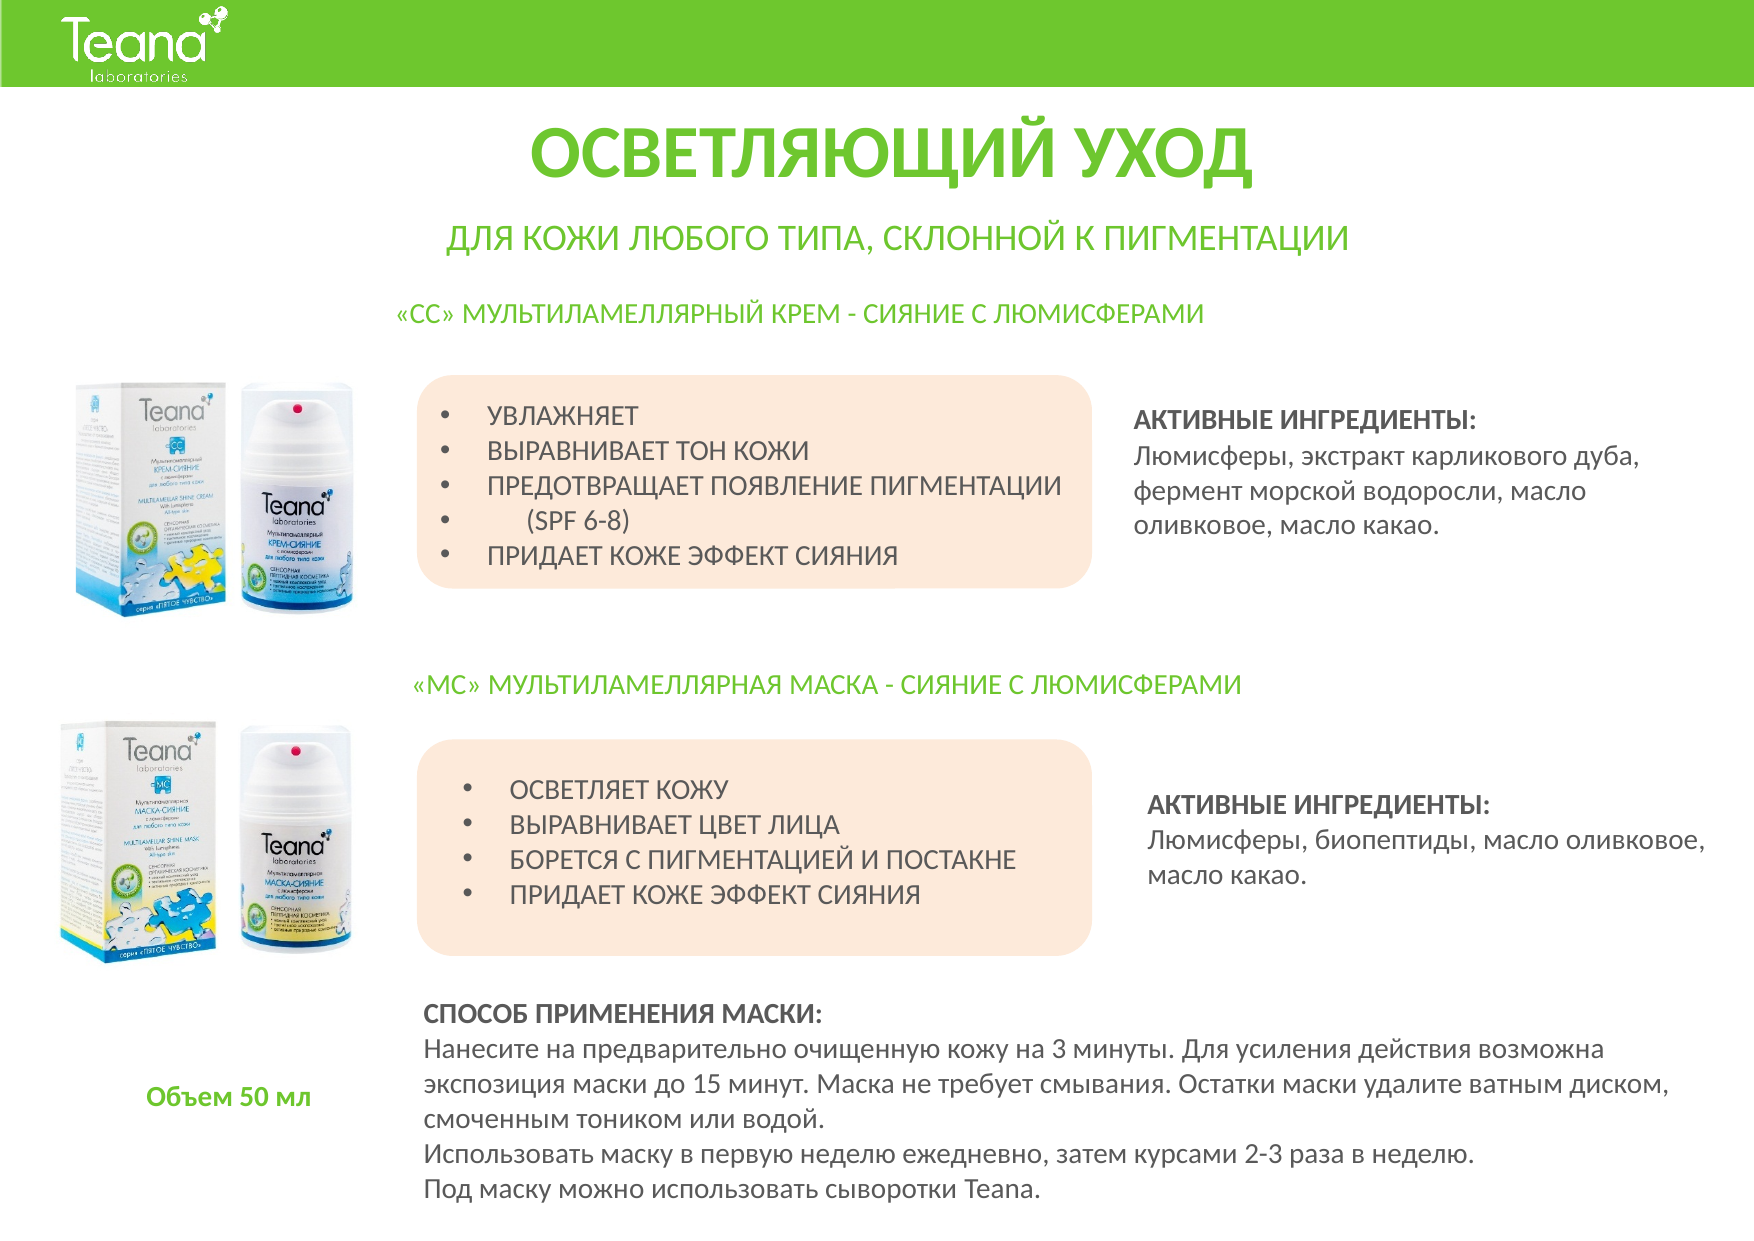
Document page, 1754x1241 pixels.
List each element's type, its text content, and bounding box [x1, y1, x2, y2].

text_box ОСВЕТЛЯЕТ КОЖУ ВЫРАВНИВАЕТ ЦВЕТ ЛИЦА БОРЕТСЯ С ПИГМЕНТАЦИЕЙ И ПОСТАКНЕ ПРИДАЕТ КОЖЕ ЭФФЕКТ СИЯНИЯ [462, 770, 1148, 911]
picture [238, 354, 358, 642]
text_box СПОСОБ ПРИМЕНЕНИЯ МАСКИ: Нанесите на предварительно очищенную кожу на 3 минуты. Для усиления действия возможна экспозиция маски до 15 минут. Маска не требует смывания. Остатки маски удалите ватным диском, смоченным тоником или водой. Использовать маску в первую неделю ежедневно, затем курсами 2-3 раза в неделю. Под маску можно использовать сыворотки Teana. [408, 986, 1734, 1212]
picture [0, 0, 1754, 87]
text_box АКТИВНЫЕ ИНГРЕДИЕНТЫ: Люмисферы, биопептиды, масло оливковое, масло какао. [1132, 777, 1730, 933]
picture [54, 691, 222, 992]
text_box ОСВЕТЛЯЮЩИЙ УХОД [513, 98, 1284, 202]
text_box АКТИВНЫЕ ИНГРЕДИЕНТЫ: Люмисферы, экстракт карликового дуба, фермент морской водоросли, масло оливковое, масло какао. [1118, 393, 1744, 618]
text_box Объем 50 мл [146, 1076, 397, 1113]
picture [75, 354, 235, 646]
text_box ДЛЯ КОЖИ ЛЮБОГО ТИПА, СКЛОННОЙ К ПИГМЕНТАЦИИ [385, 212, 1411, 258]
text_box «МС» МУЛЬТИЛАМЕЛЛЯРНАЯ МАСКА - СИЯНИЕ С ЛЮМИСФЕРАМИ [396, 657, 1708, 708]
text_box УВЛАЖНЯЕТ ВЫРАВНИВАЕТ ТОН КОЖИ ПРЕДОТВРАЩАЕТ ПОЯВЛЕНИЕ ПИГМЕНТАЦИИ (SPF 6-8) ПРИДАЕТ КОЖЕ ЭФФЕКТ СИЯНИЯ [440, 396, 1081, 572]
text_box «CС» МУЛЬТИЛАМЕЛЛЯРНЫЙ КРЕМ - СИЯНИЕ С ЛЮМИСФЕРАМИ [388, 259, 1754, 400]
text_box [414, 737, 1095, 959]
text_box [414, 400, 1095, 591]
picture [238, 697, 359, 982]
